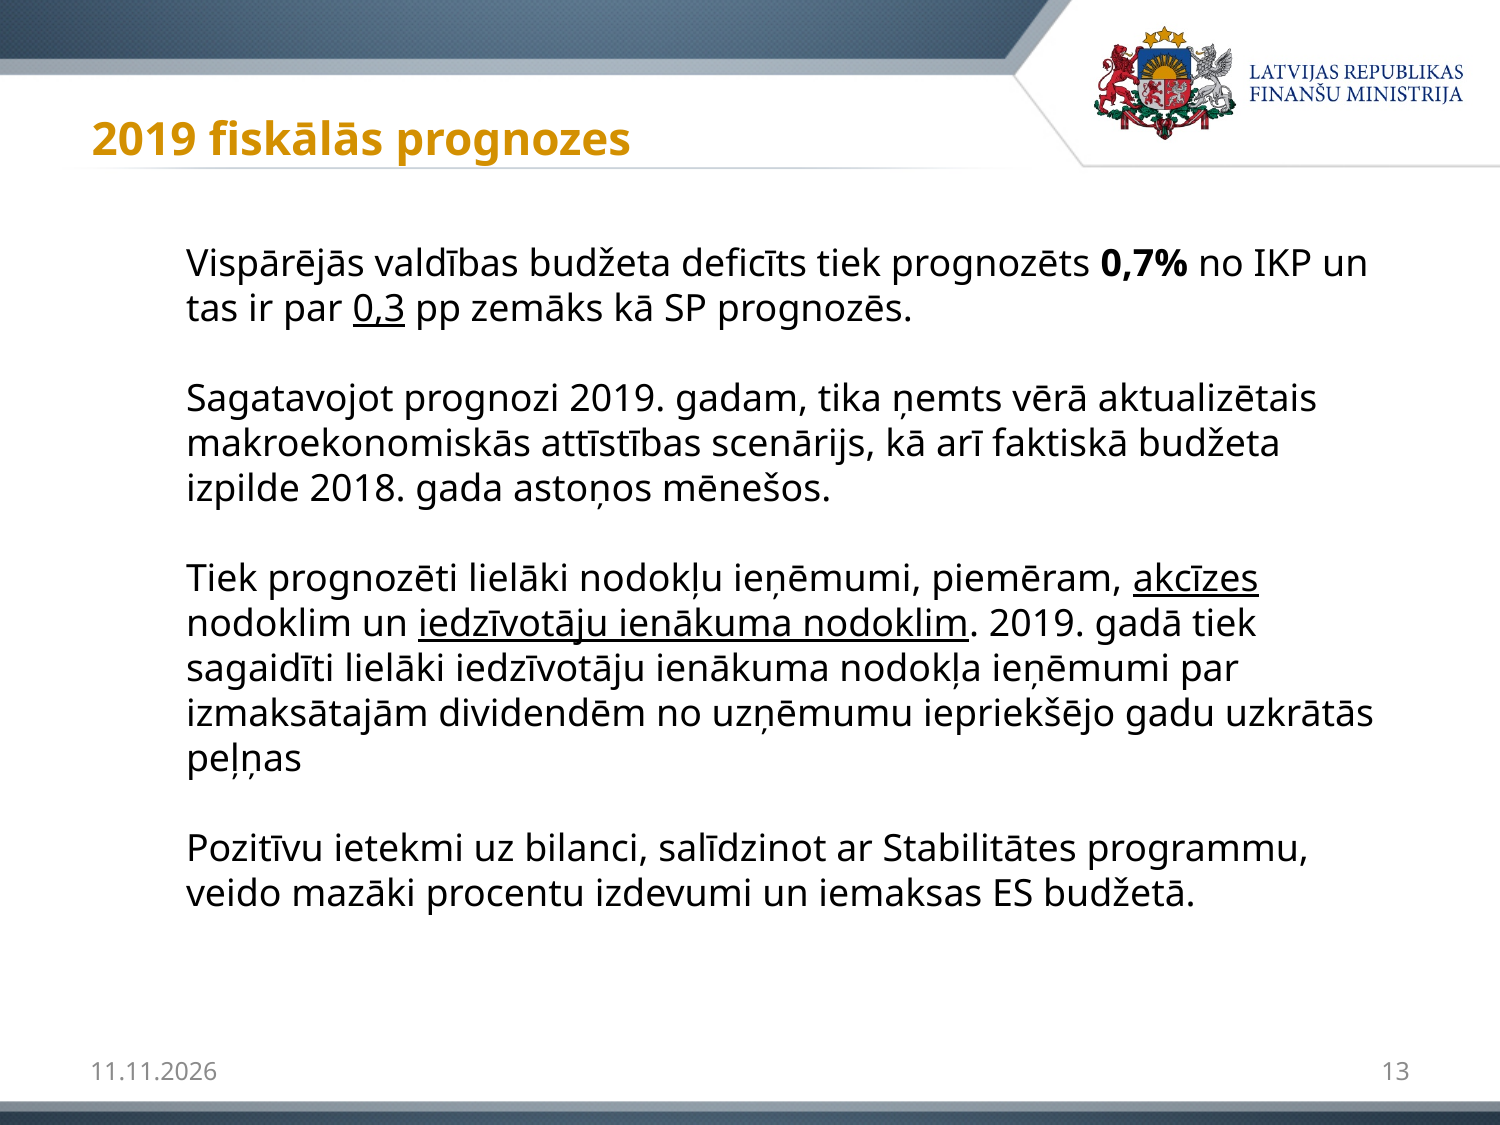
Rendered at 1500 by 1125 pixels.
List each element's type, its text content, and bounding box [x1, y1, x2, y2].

title 2019 fiskālās prognozes [76, 101, 1010, 173]
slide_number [75, 1042, 425, 1103]
text_box Vispārējās valdības budžeta deficīts tiek prognozēts 0,7% no IKP un tas ir par 0,3 pp zemāks kā SP prognozēs. Sagatavojot prognozi 2019. gadam, tika ņemts vērā aktualizētais makroekonomiskās attīstības scenārijs, kā arī faktiskā budžeta izpilde 2018. gada astoņos mēnešos. Tiek prognozēti lielāki nodokļu ieņēmumi, piemēram, akcīzes nodoklim un iedzīvotāju ienākuma nodoklim. 2019. gadā tiek sagaidīti lielāki iedzīvotāju ienākuma nodokļa ieņēmumi par izmaksātajām dividendēm no uzņēmumu iepriekšējo gadu uzkrātās peļņas Pozitīvu ietekmi uz bilanci, salīdzinot ar Stabilitātes programmu, veido mazāki procentu izdevumi un iemaksas ES budžetā. [171, 231, 1402, 922]
picture [0, 0, 1500, 1125]
slide_number 13 [1074, 1042, 1425, 1103]
